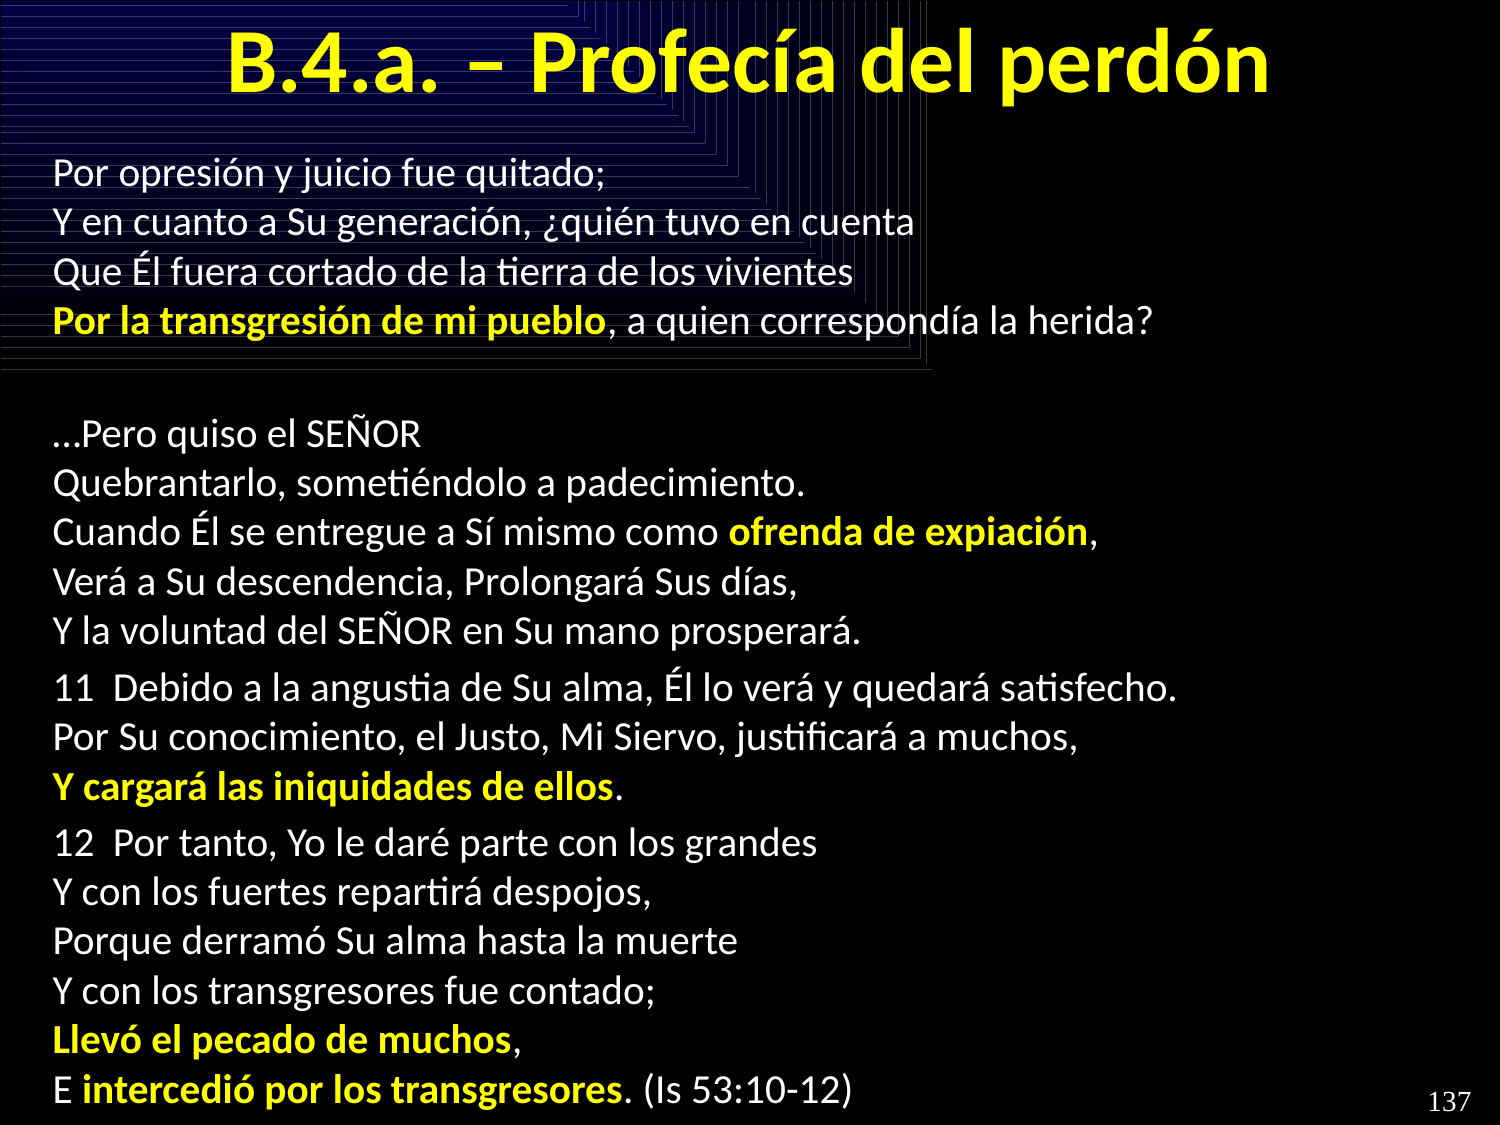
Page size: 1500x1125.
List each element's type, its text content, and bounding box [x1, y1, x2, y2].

slide_number 137 [1412, 1074, 1500, 1125]
title B.4.a. – Profecía del perdón [0, 0, 1500, 113]
list Por opresión y juicio fue quitado; Y en cuanto a Su generación, ¿quién tuvo en cuenta Que Él fuera cortado de la tierra de los vivientes Por la transgresión de mi pueblo, a quien correspondía la herida? …Pero quiso el SEÑOR Quebrantarlo, sometiéndolo a padecimiento. Cuando Él se entregue a Sí mismo como ofrenda de expiación, Verá a Su descendencia, Prolongará Sus días, Y la voluntad del SEÑOR en Su mano prosperará. 11 Debido a la angustia de Su alma, Él lo verá y quedará satisfecho. Por Su conocimiento, el Justo, Mi Siervo, justificará a muchos, Y cargará las iniquidades de ellos. 12 Por tanto, Yo le daré parte con los grandes Y con los fuertes repartirá despojos, Porque derramó Su alma hasta la muerte Y con los transgresores fue contado; Llevó el pecado de muchos, E intercedió por los transgresores. (Is 53:10-12) [37, 137, 1488, 1125]
